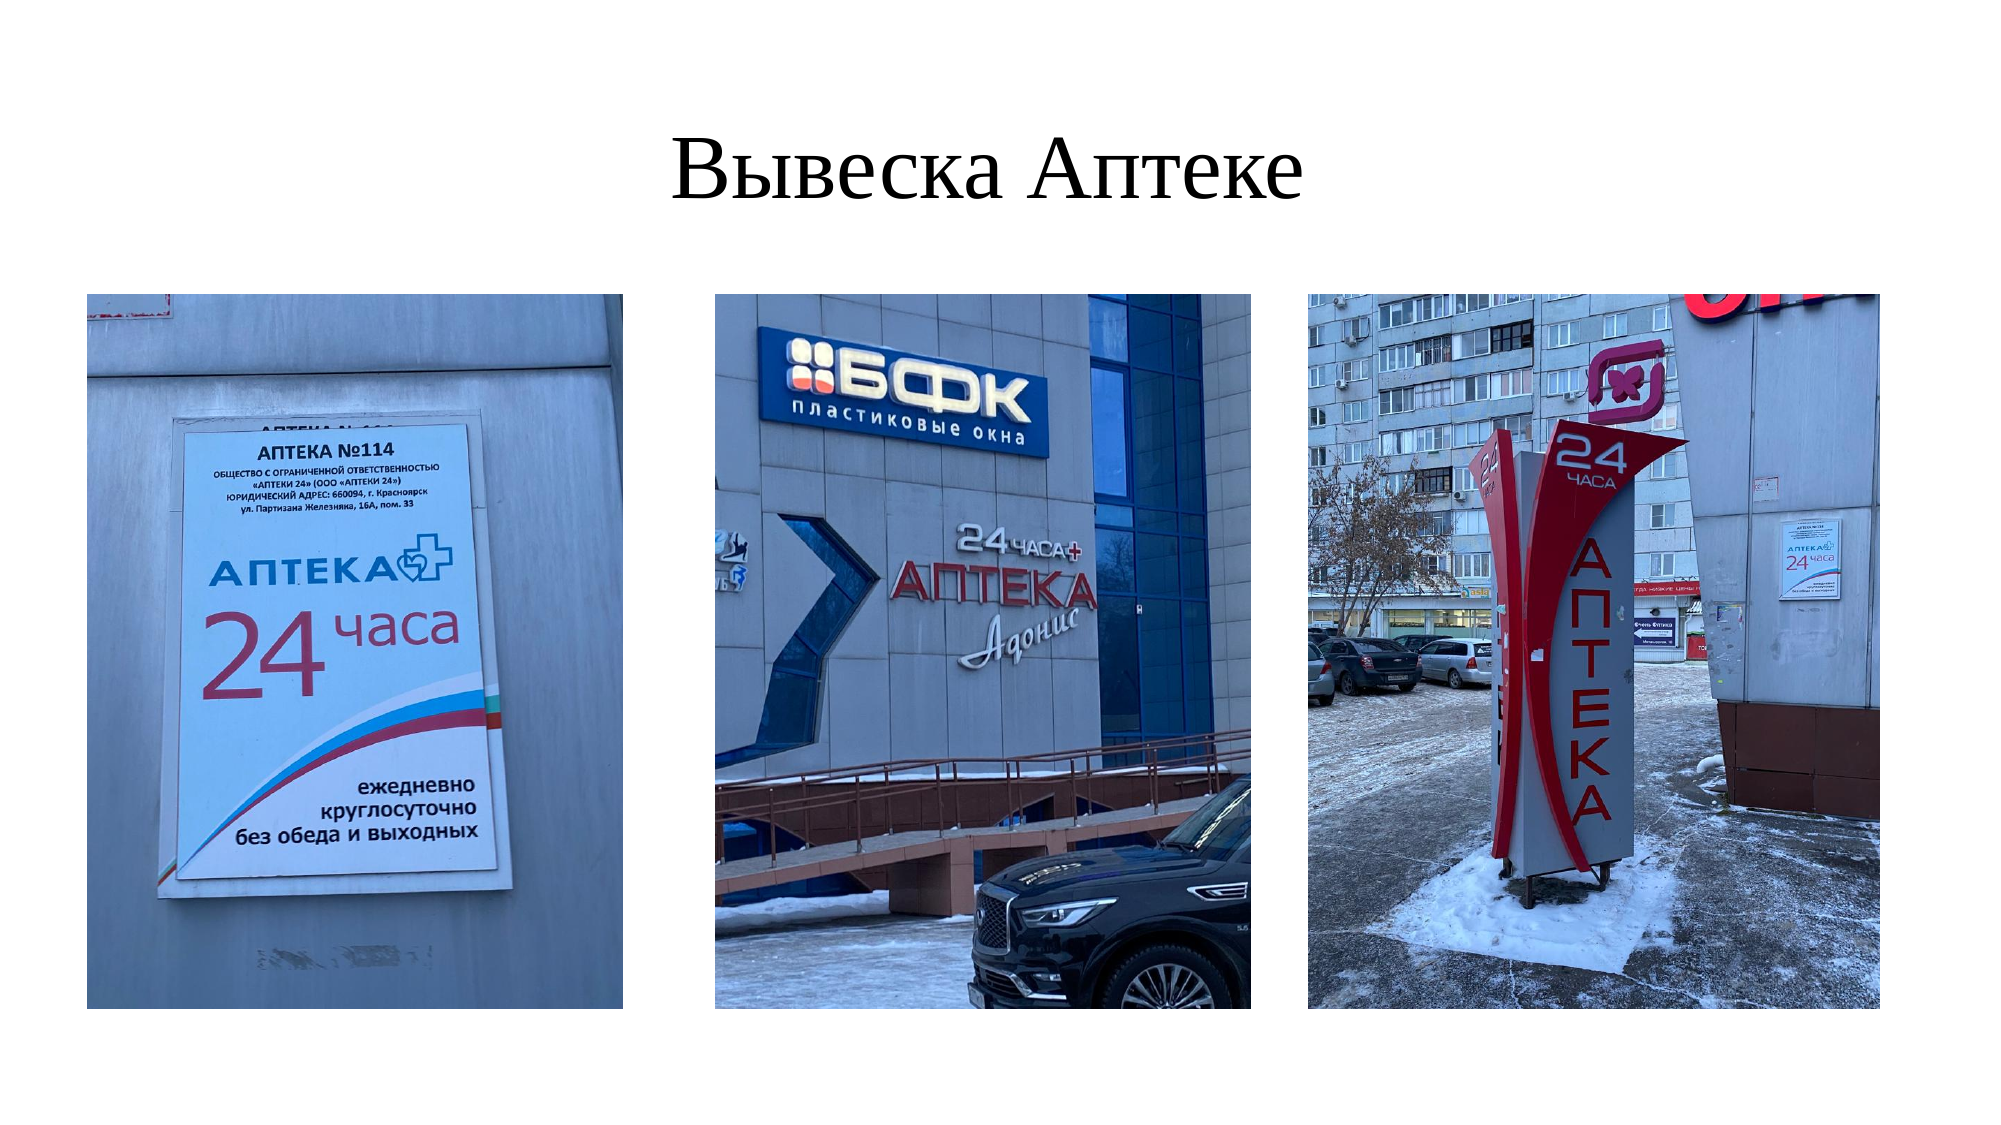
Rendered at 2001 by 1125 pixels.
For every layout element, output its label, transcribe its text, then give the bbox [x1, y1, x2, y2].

title Вывеска Аптеке [137, 59, 1863, 278]
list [87, 294, 623, 1009]
picture [1308, 294, 1880, 1009]
picture [715, 294, 1251, 1009]
